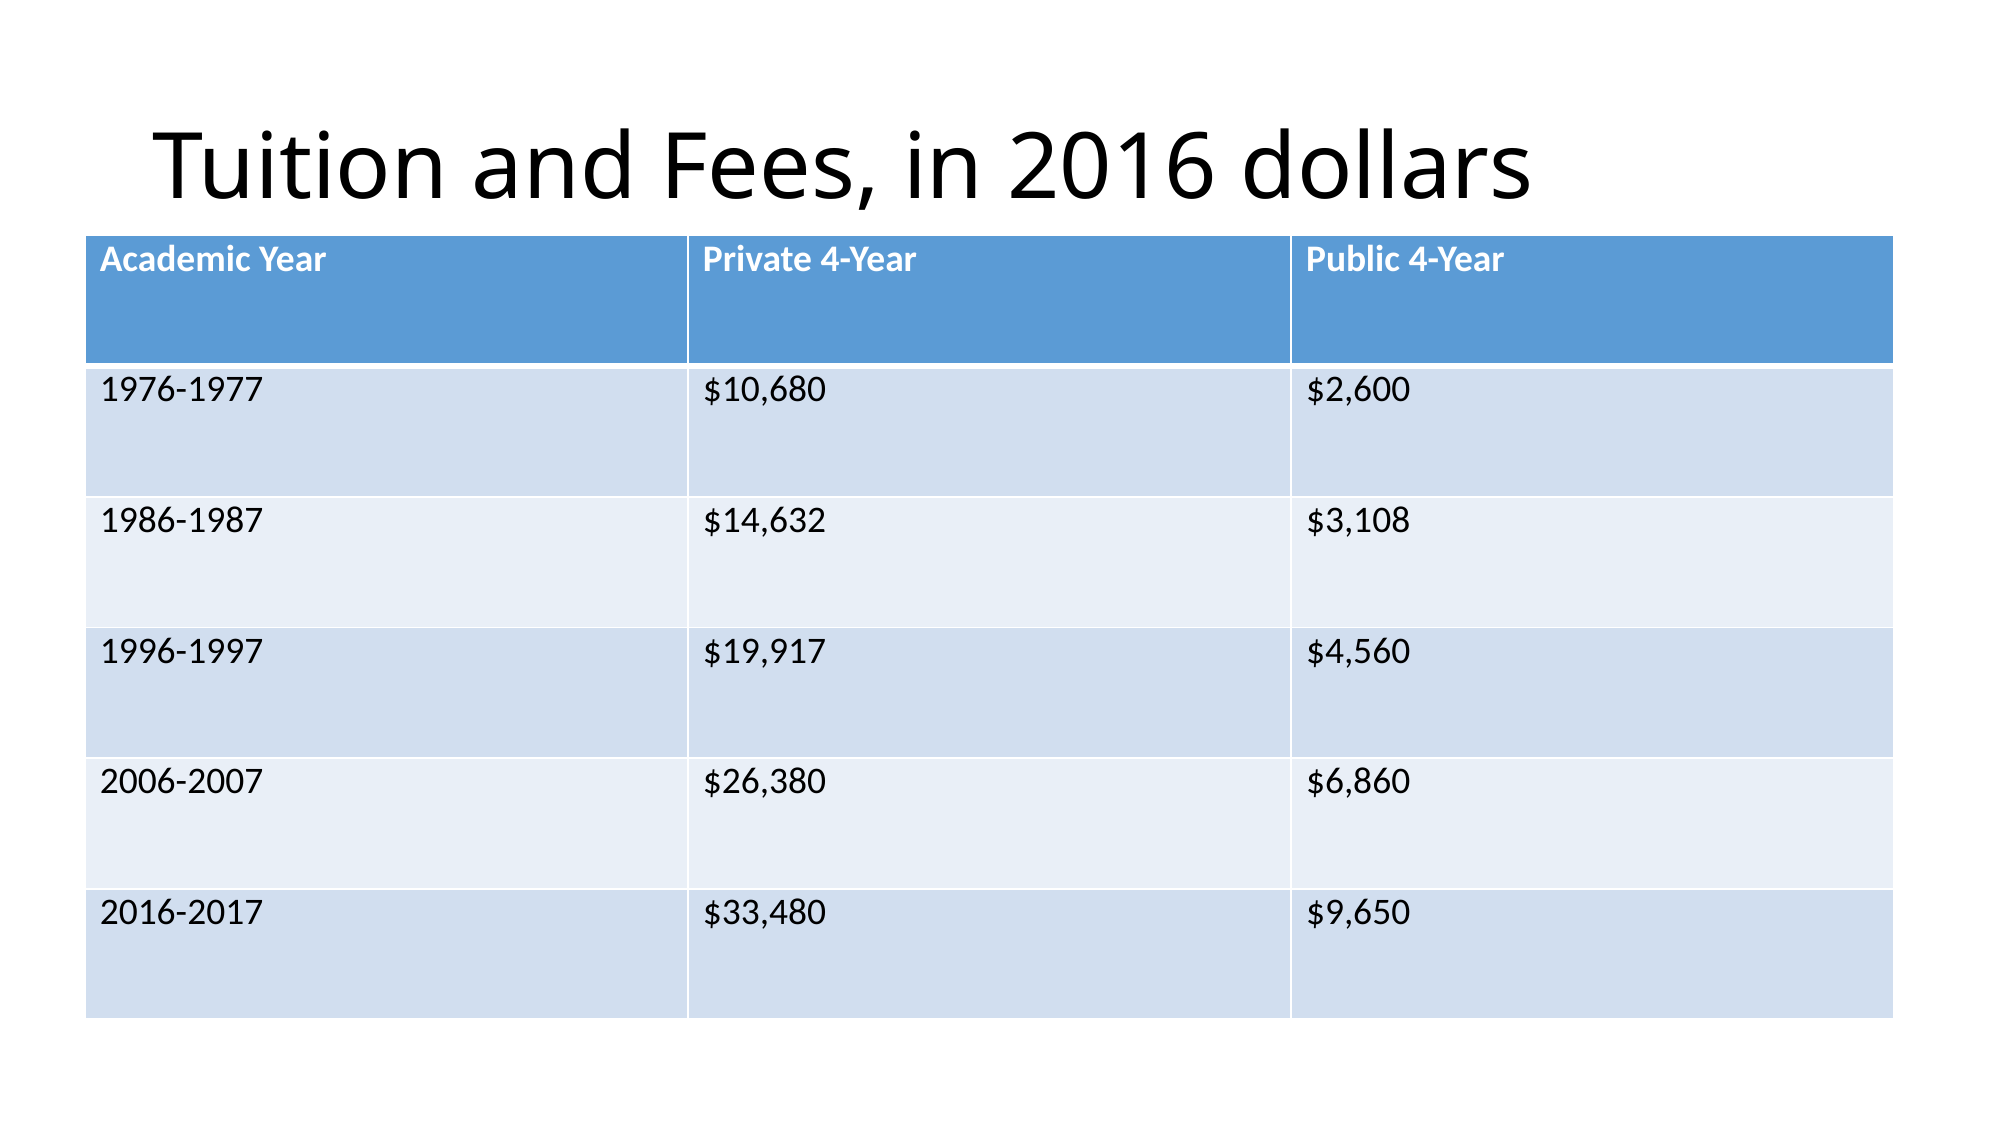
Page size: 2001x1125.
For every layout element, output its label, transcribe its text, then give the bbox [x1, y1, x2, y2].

title Tuition and Fees, in 2016 dollars [137, 59, 1863, 235]
table_cell $3,108 [1292, 498, 1893, 627]
table_cell 1986-1987 [86, 498, 687, 627]
table_cell $26,380 [689, 759, 1290, 888]
table_cell $10,680 [689, 369, 1290, 496]
table_cell 2006-2007 [86, 759, 687, 888]
table_cell 1996-1997 [86, 628, 687, 757]
table_cell $4,560 [1292, 628, 1893, 757]
table_cell $14,632 [689, 498, 1290, 627]
table_cell $33,480 [689, 890, 1290, 1018]
table_header Academic Year [86, 236, 687, 363]
table_cell $19,917 [689, 628, 1290, 757]
table_cell $6,860 [1292, 759, 1893, 888]
table_cell $9,650 [1292, 890, 1893, 1018]
table_header Public 4-Year [1292, 236, 1893, 363]
table_header Private 4-Year [689, 236, 1290, 363]
table_cell 2016-2017 [86, 890, 687, 1018]
table_cell $2,600 [1292, 369, 1893, 496]
table_cell 1976-1977 [86, 369, 687, 496]
